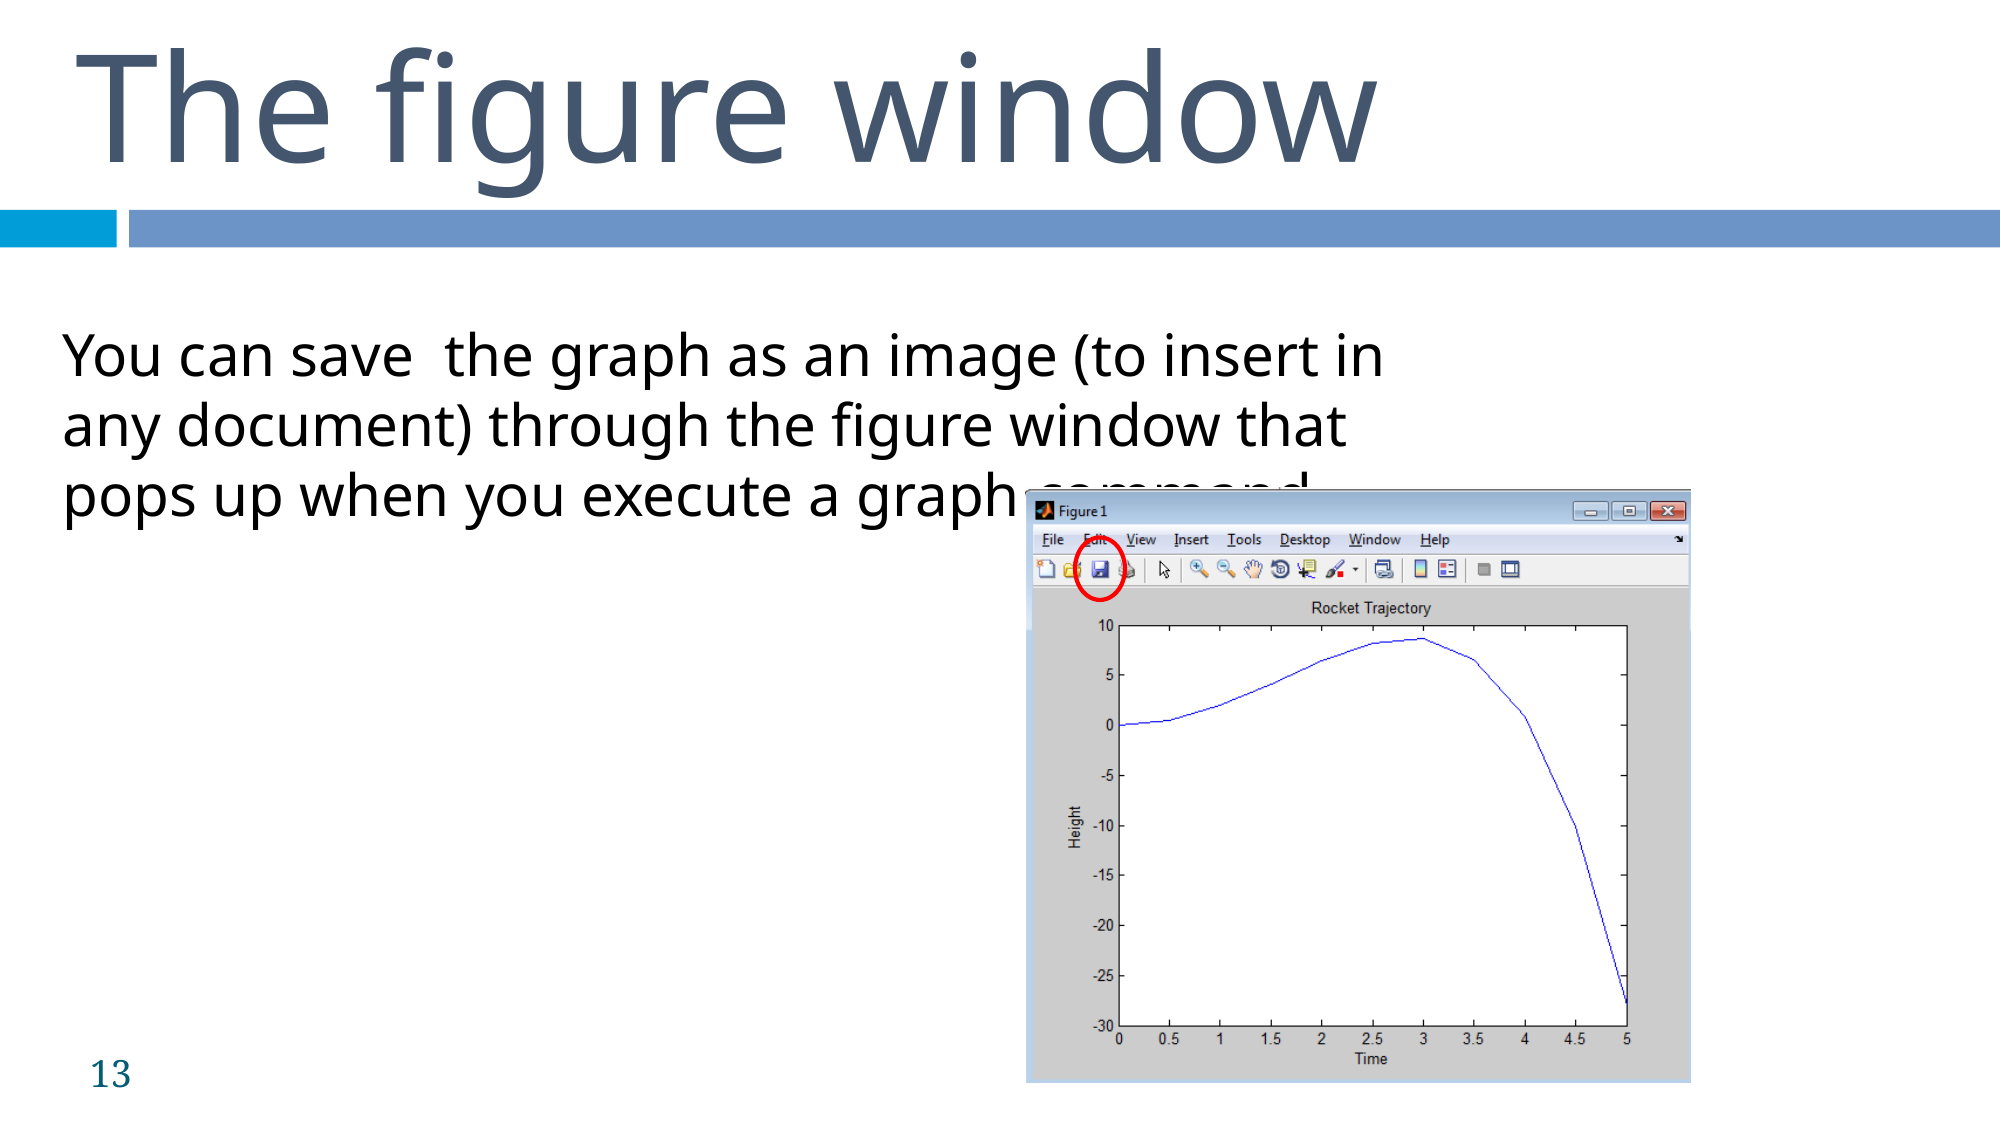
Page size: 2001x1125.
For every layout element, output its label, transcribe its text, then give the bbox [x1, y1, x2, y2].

picture [1024, 487, 1691, 1083]
text_box 13 [75, 1042, 425, 1103]
title The figure window [75, 12, 1425, 200]
text_box You can save the graph as an image (to insert in any document) through the figure window that pops up when you execute a graph command [62, 318, 1413, 529]
